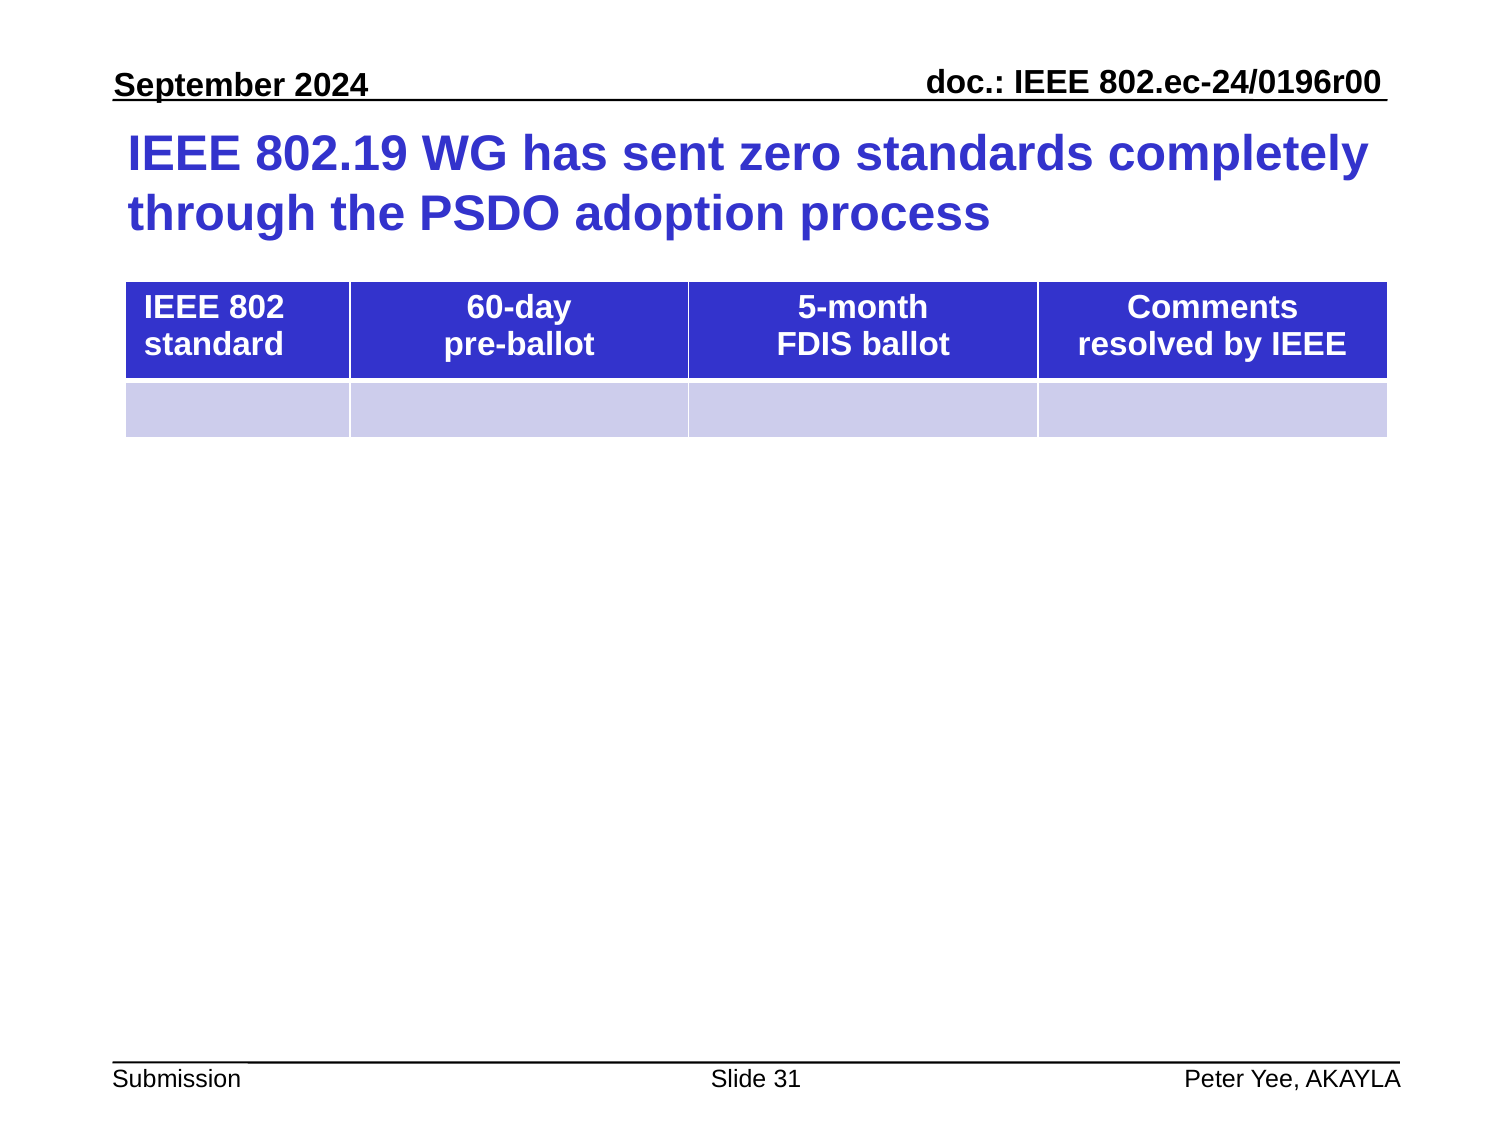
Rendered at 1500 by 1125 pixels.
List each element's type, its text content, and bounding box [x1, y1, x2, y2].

table_header 5-month FDIS ballot [689, 282, 1037, 378]
table_header 60-day pre-ballot [351, 282, 688, 378]
table_header Comments resolved by IEEE [1039, 282, 1387, 378]
table_header IEEE 802 standard [126, 282, 349, 378]
table_cell [689, 383, 1037, 437]
slide_number Slide 31 [709, 1061, 803, 1093]
table_cell [351, 383, 688, 437]
table_cell [126, 383, 349, 437]
table_cell [1039, 383, 1387, 437]
footer Peter Yee, AKAYLA [1183, 1061, 1402, 1093]
title IEEE 802.19 WG has sent zero standards completely through the PSDO adoption process [112, 112, 1388, 288]
